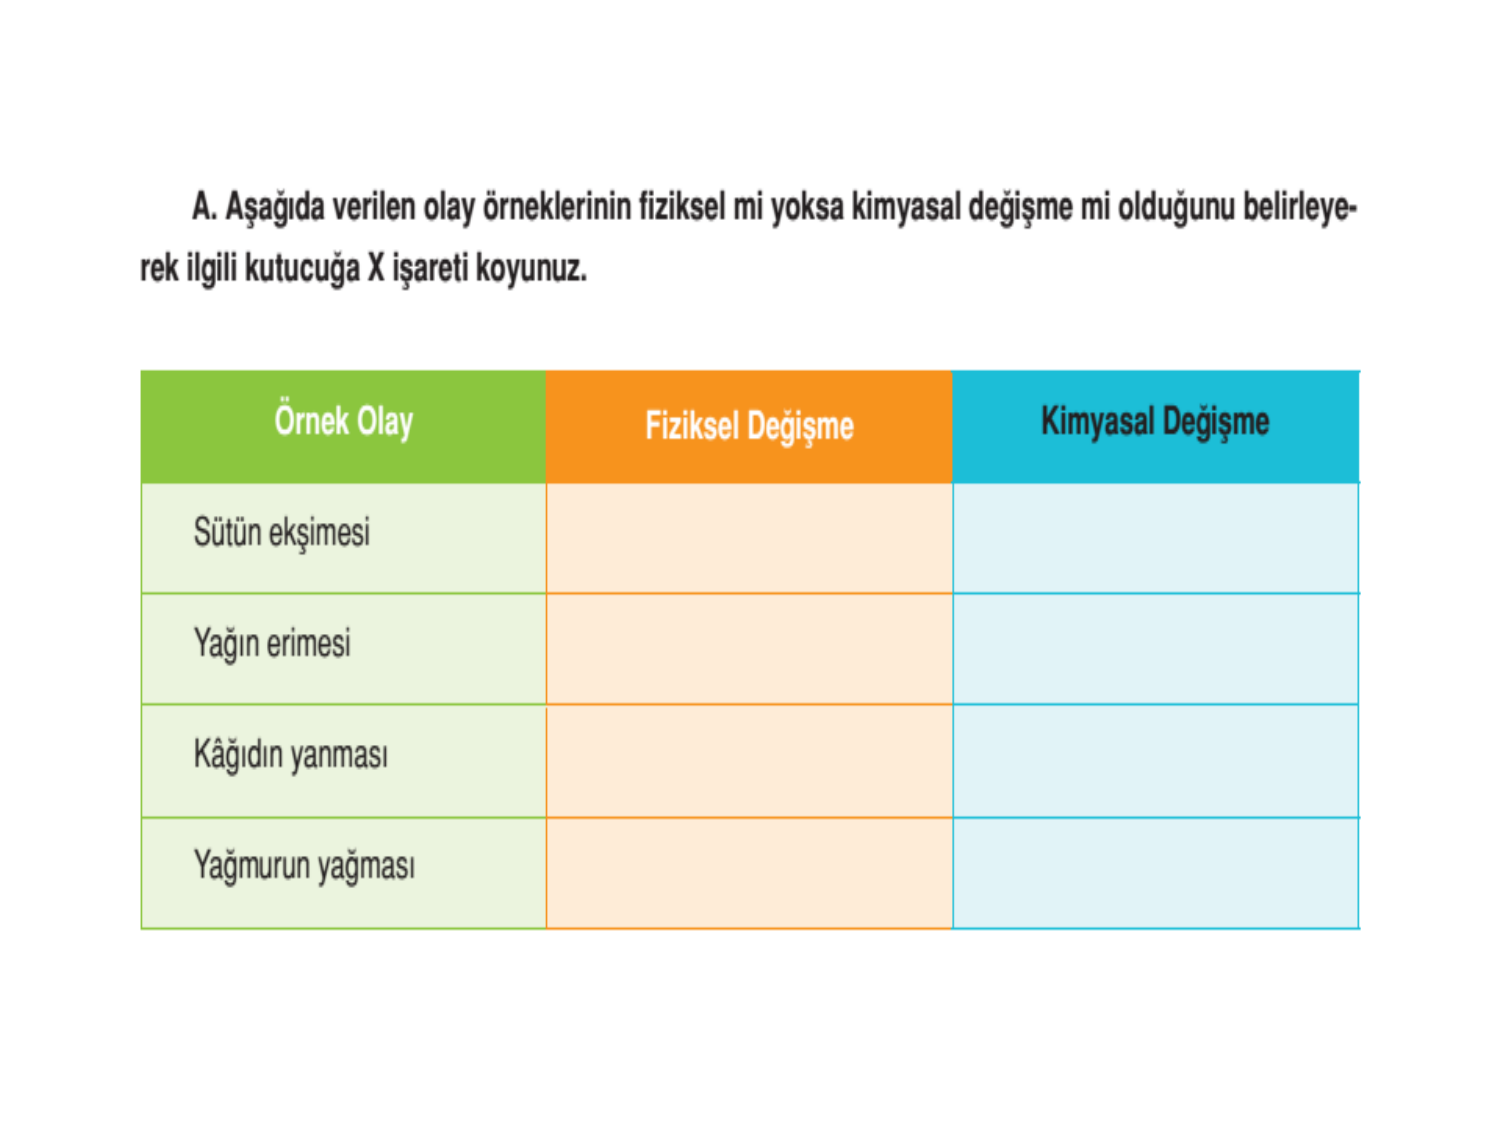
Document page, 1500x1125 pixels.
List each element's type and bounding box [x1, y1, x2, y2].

picture [58, 175, 1386, 973]
